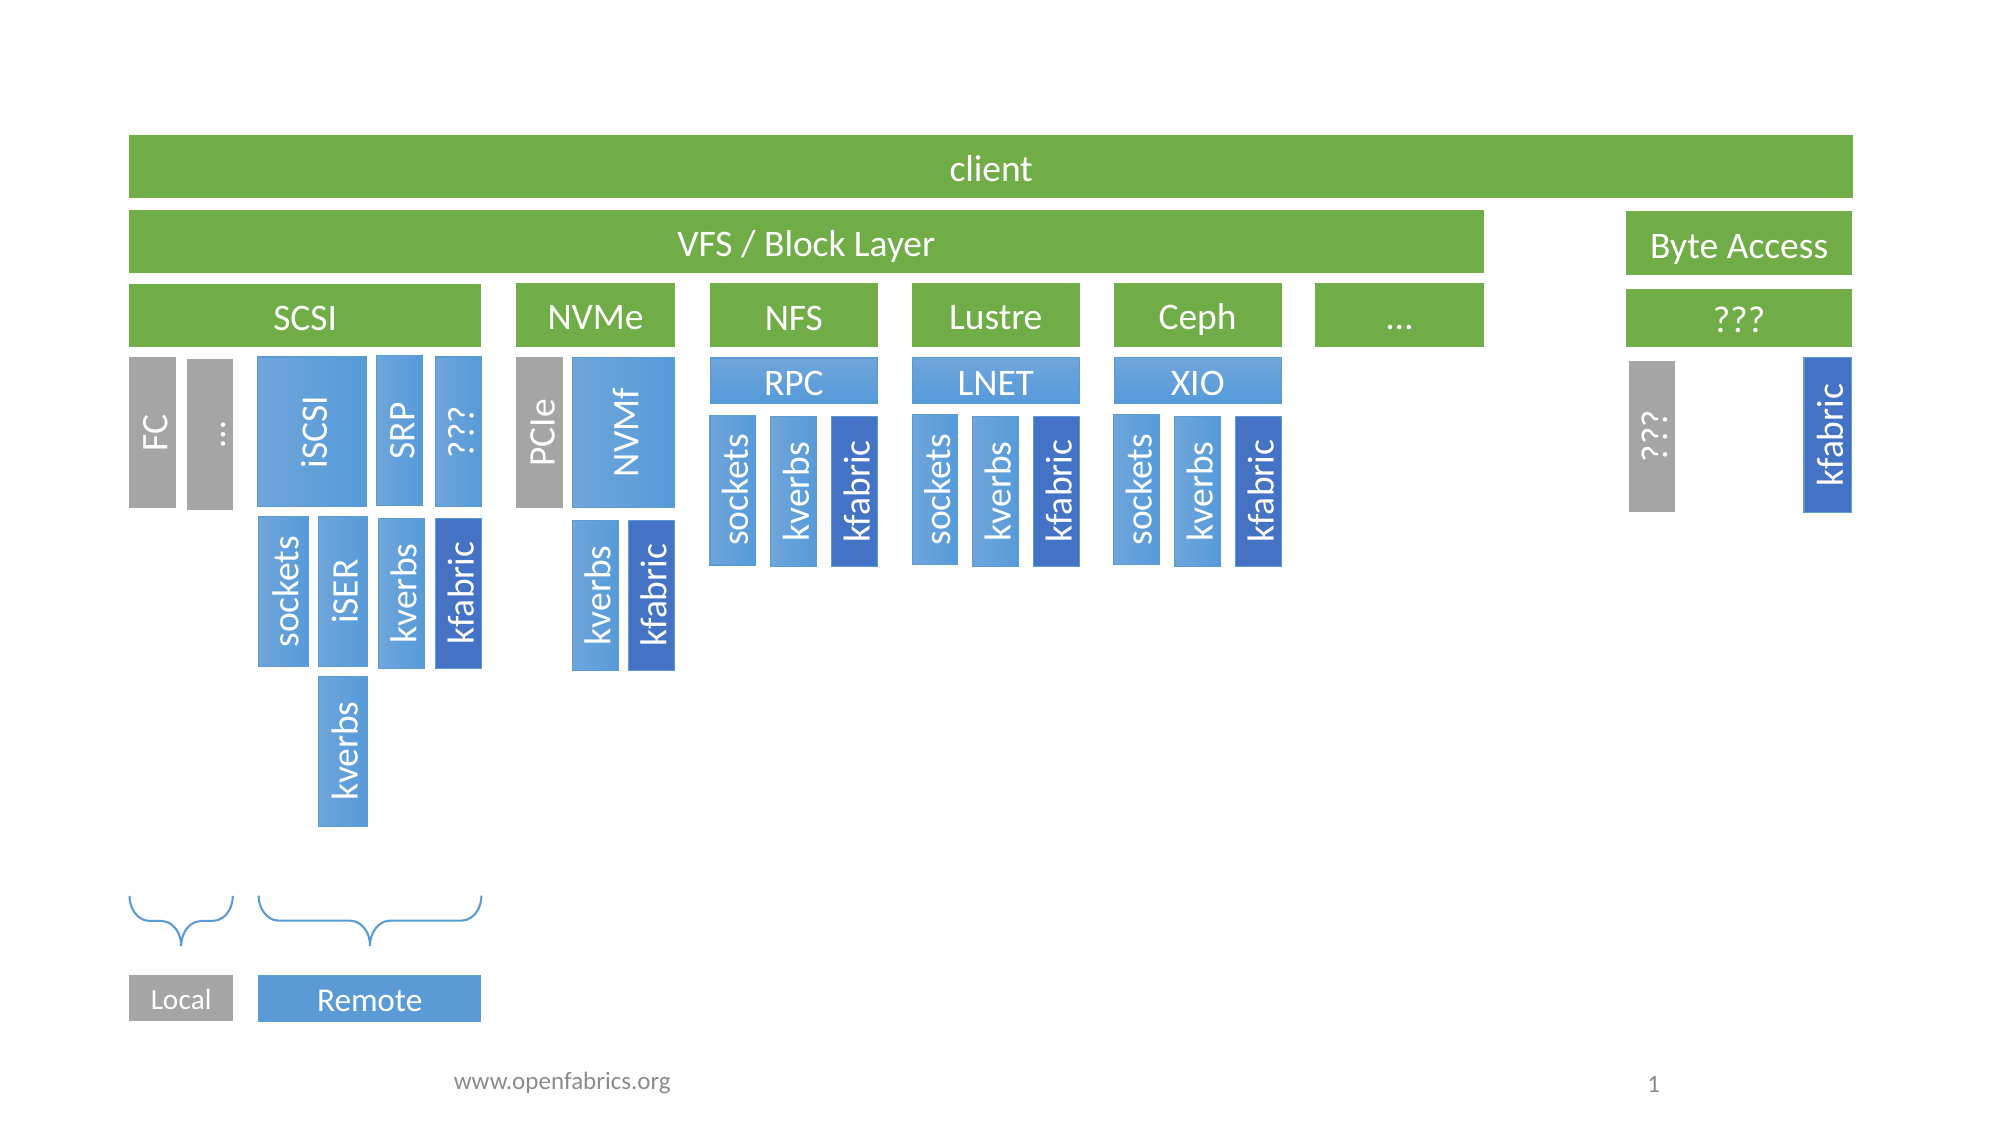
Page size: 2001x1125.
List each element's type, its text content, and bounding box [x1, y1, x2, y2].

text_box client [129, 135, 1853, 198]
text_box kverbs [972, 416, 1019, 567]
text_box kverbs [378, 518, 425, 669]
text_box PCIe [516, 357, 563, 508]
text_box kfabric [1033, 416, 1080, 567]
text_box kfabric [1803, 357, 1852, 513]
text_box ??? [435, 356, 482, 507]
footer www.openfabrics.org [324, 1050, 800, 1110]
slide_number 1 [1325, 1052, 1675, 1113]
text_box RPC [710, 357, 878, 404]
text_box kfabric [1235, 416, 1282, 567]
text_box LNET [912, 357, 1080, 404]
text_box sockets [258, 516, 309, 667]
text_box FC [129, 357, 176, 508]
text_box NFS [710, 283, 878, 347]
text_box NVMe [516, 283, 675, 347]
text_box … [1315, 283, 1484, 347]
text_box Local [129, 975, 233, 1021]
text_box Byte Access [1626, 211, 1852, 275]
text_box kverbs [770, 416, 817, 567]
text_box XIO [1114, 357, 1282, 404]
text_box kverbs [572, 520, 619, 671]
text_box NVMf [572, 357, 675, 508]
text_box VFS / Block Layer [129, 210, 1484, 273]
text_box ??? [1629, 361, 1675, 512]
text_box ??? [1626, 289, 1852, 347]
text_box SCSI [129, 284, 481, 347]
text_box [257, 895, 483, 946]
text_box Lustre [912, 283, 1080, 347]
text_box SRP [376, 355, 423, 506]
text_box Remote [258, 975, 481, 1022]
text_box kverbs [1174, 416, 1221, 567]
text_box Ceph [1114, 283, 1282, 347]
text_box kfabric [435, 518, 482, 669]
text_box … [187, 359, 233, 510]
text_box iSCSI [257, 356, 367, 507]
text_box kfabric [831, 416, 878, 567]
text_box iSER [318, 516, 368, 667]
text_box sockets [709, 415, 756, 566]
text_box sockets [912, 414, 958, 565]
text_box kverbs [318, 676, 368, 827]
text_box [128, 895, 234, 947]
text_box sockets [1113, 414, 1160, 565]
text_box kfabric [628, 520, 675, 671]
